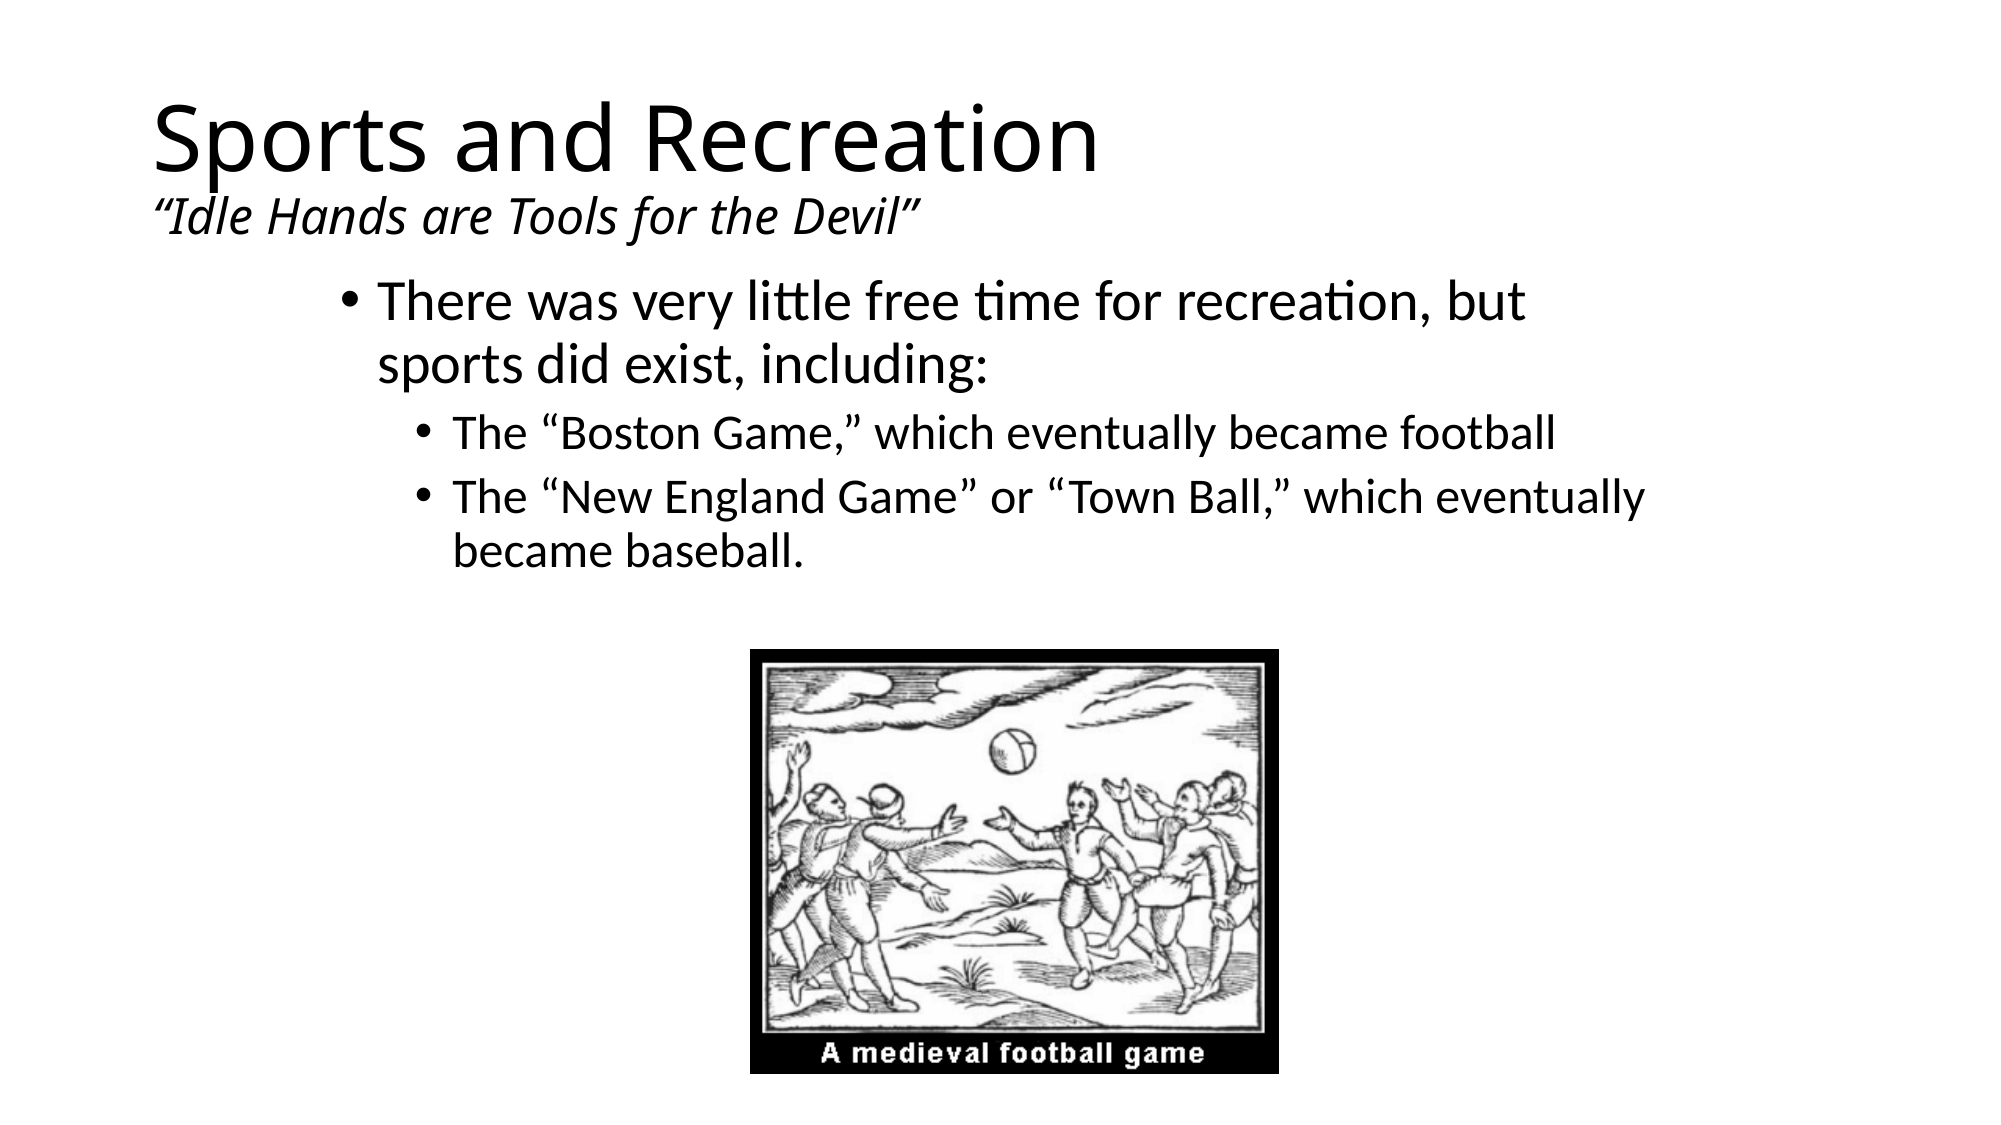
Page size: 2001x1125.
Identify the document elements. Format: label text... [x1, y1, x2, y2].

picture [749, 649, 1279, 1074]
list There was very little free time for recreation, but sports did exist, including: The “Boston Game,” which eventually became football The “New England Game” or “Town Ball,” which eventually became baseball. [324, 262, 1675, 663]
title Sports and Recreation “Idle Hands are Tools for the Devil” [137, 59, 1863, 278]
